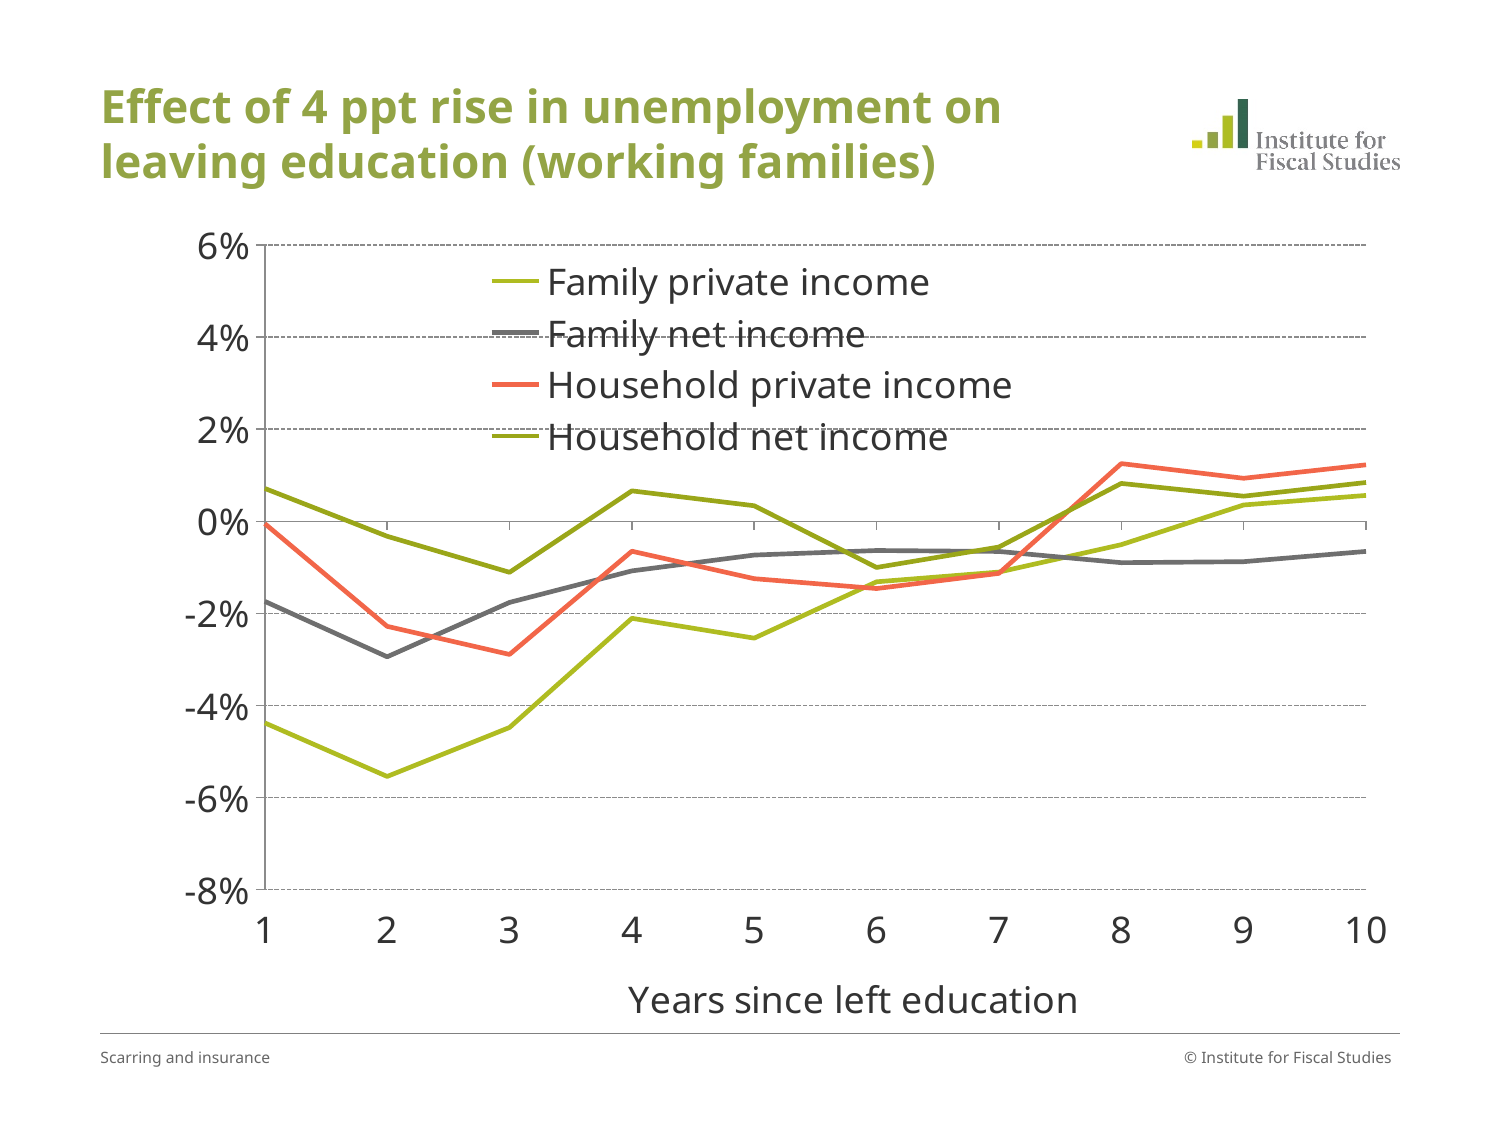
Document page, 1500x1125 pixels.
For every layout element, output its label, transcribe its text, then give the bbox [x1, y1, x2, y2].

title Effect of 4 ppt rise in unemployment on leaving education (working families) [100, 78, 1176, 145]
chart [100, 219, 1400, 1036]
footer Scarring and insurance [100, 1048, 576, 1109]
slide_number © Institute for Fiscal Studies [1139, 1048, 1400, 1109]
picture [1192, 99, 1400, 170]
